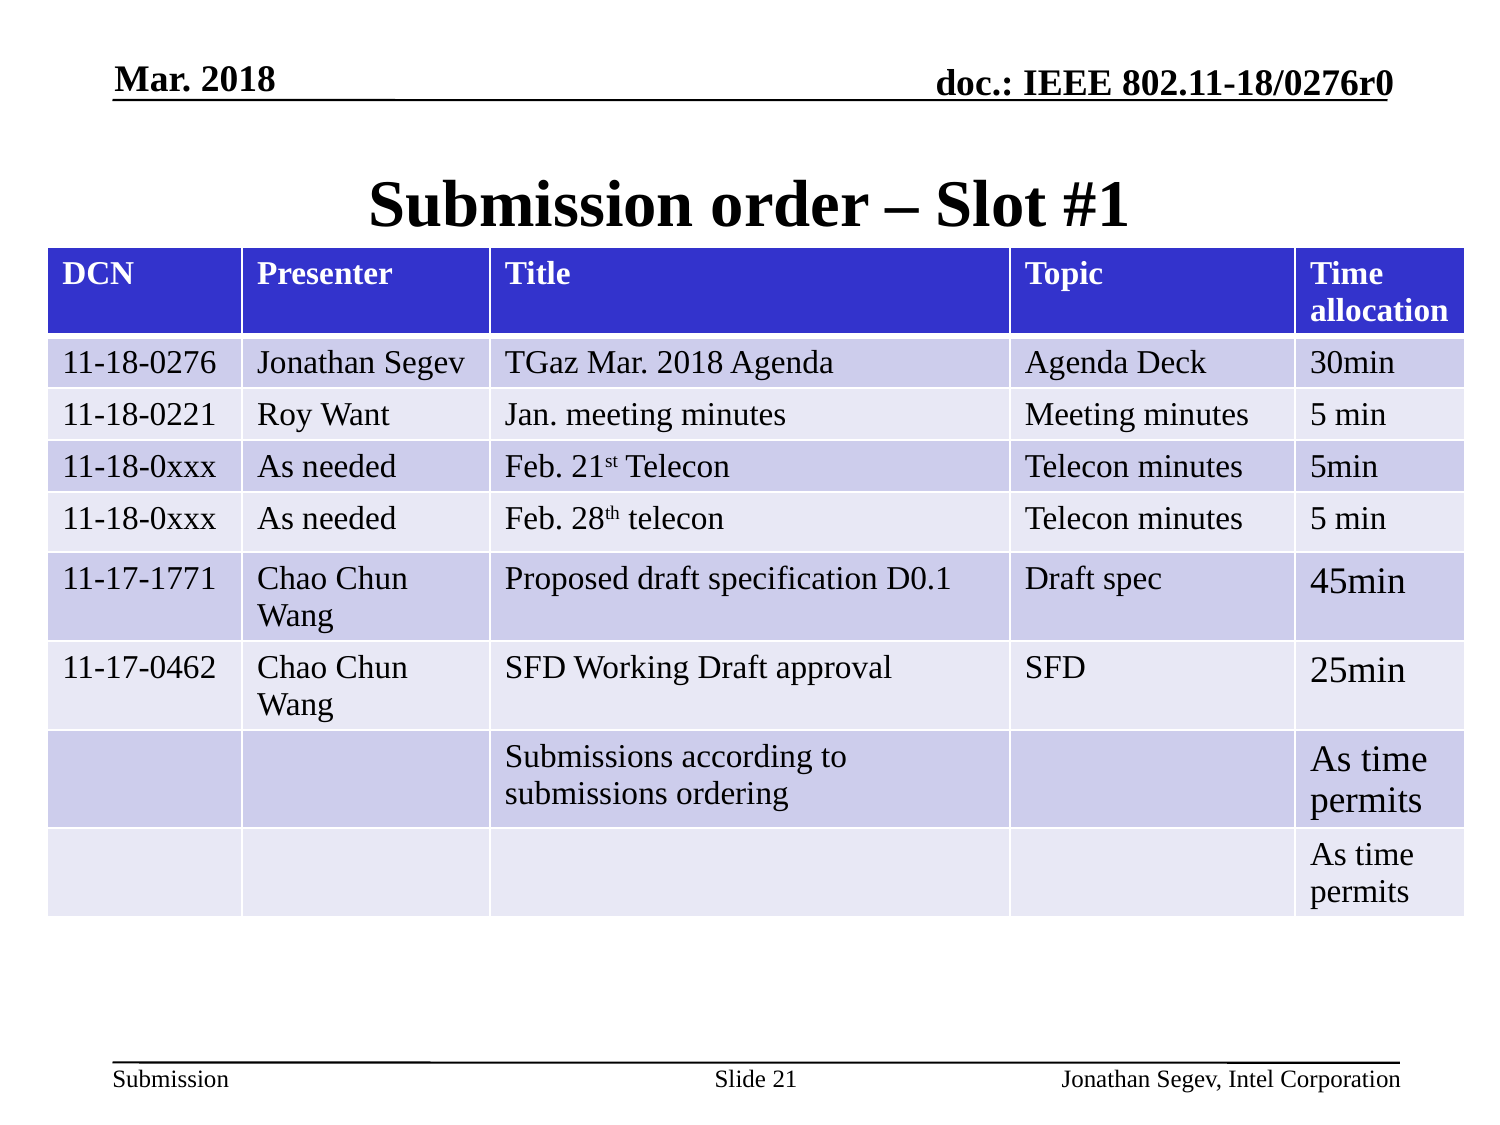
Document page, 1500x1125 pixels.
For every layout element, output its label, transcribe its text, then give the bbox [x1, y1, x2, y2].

table_cell Roy Want [243, 389, 489, 439]
table_cell TGaz Mar. 2018 Agenda [491, 339, 1009, 387]
table_cell Jonathan Segev [243, 339, 489, 387]
table_cell SFD [1011, 642, 1294, 729]
footer Jonathan Segev, Intel Corporation [878, 1061, 1402, 1093]
table_header DCN [48, 248, 241, 333]
table_cell 11-18-0xxx [48, 493, 241, 551]
table_cell 11-18-0276 [48, 339, 241, 387]
table_cell Feb. 28th telecon [491, 493, 1009, 551]
table_cell Meeting minutes [1011, 389, 1294, 439]
table_cell 25min [1296, 642, 1464, 729]
table_cell Telecon minutes [1011, 441, 1294, 491]
table_cell As time permits [1296, 731, 1464, 827]
table_cell Jan. meeting minutes [491, 389, 1009, 439]
table_cell [1011, 829, 1294, 916]
table_cell 5 min [1296, 389, 1464, 439]
table_cell Agenda Deck [1011, 339, 1294, 387]
table_header Title [491, 248, 1009, 333]
table_cell Submissions according to submissions ordering [491, 731, 1009, 827]
table_cell Chao Chun Wang [243, 642, 489, 729]
table_cell [243, 731, 489, 827]
table_header Presenter [243, 248, 489, 333]
table_cell [491, 829, 1009, 916]
title Submission order – Slot #1 [112, 112, 1388, 246]
table_cell 11-18-0xxx [48, 441, 241, 491]
table_cell As needed [243, 493, 489, 551]
table_cell 30min [1296, 339, 1464, 387]
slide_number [114, 54, 423, 100]
table_cell 45min [1296, 553, 1464, 640]
table_cell 5 min [1296, 493, 1464, 551]
table_cell Chao Chun Wang [243, 553, 489, 640]
table_cell [48, 731, 241, 827]
table_cell Draft spec [1011, 553, 1294, 640]
table_cell Feb. 21st Telecon [491, 441, 1009, 491]
slide_number Slide 21 [712, 1061, 800, 1123]
table_header Topic [1011, 248, 1294, 333]
table_cell [243, 829, 489, 916]
table_cell Telecon minutes [1011, 493, 1294, 551]
table_cell As needed [243, 441, 489, 491]
table_header Time allocation [1296, 248, 1464, 333]
table_cell [1011, 731, 1294, 827]
table_cell [48, 829, 241, 916]
table_cell 11-17-0462 [48, 642, 241, 729]
table_cell Proposed draft specification D0.1 [491, 553, 1009, 640]
table_cell 11-18-0221 [48, 389, 241, 439]
table_cell 11-17-1771 [48, 553, 241, 640]
table_cell 5min [1296, 441, 1464, 491]
table_cell SFD Working Draft approval [491, 642, 1009, 729]
table_cell As time permits [1296, 829, 1464, 916]
